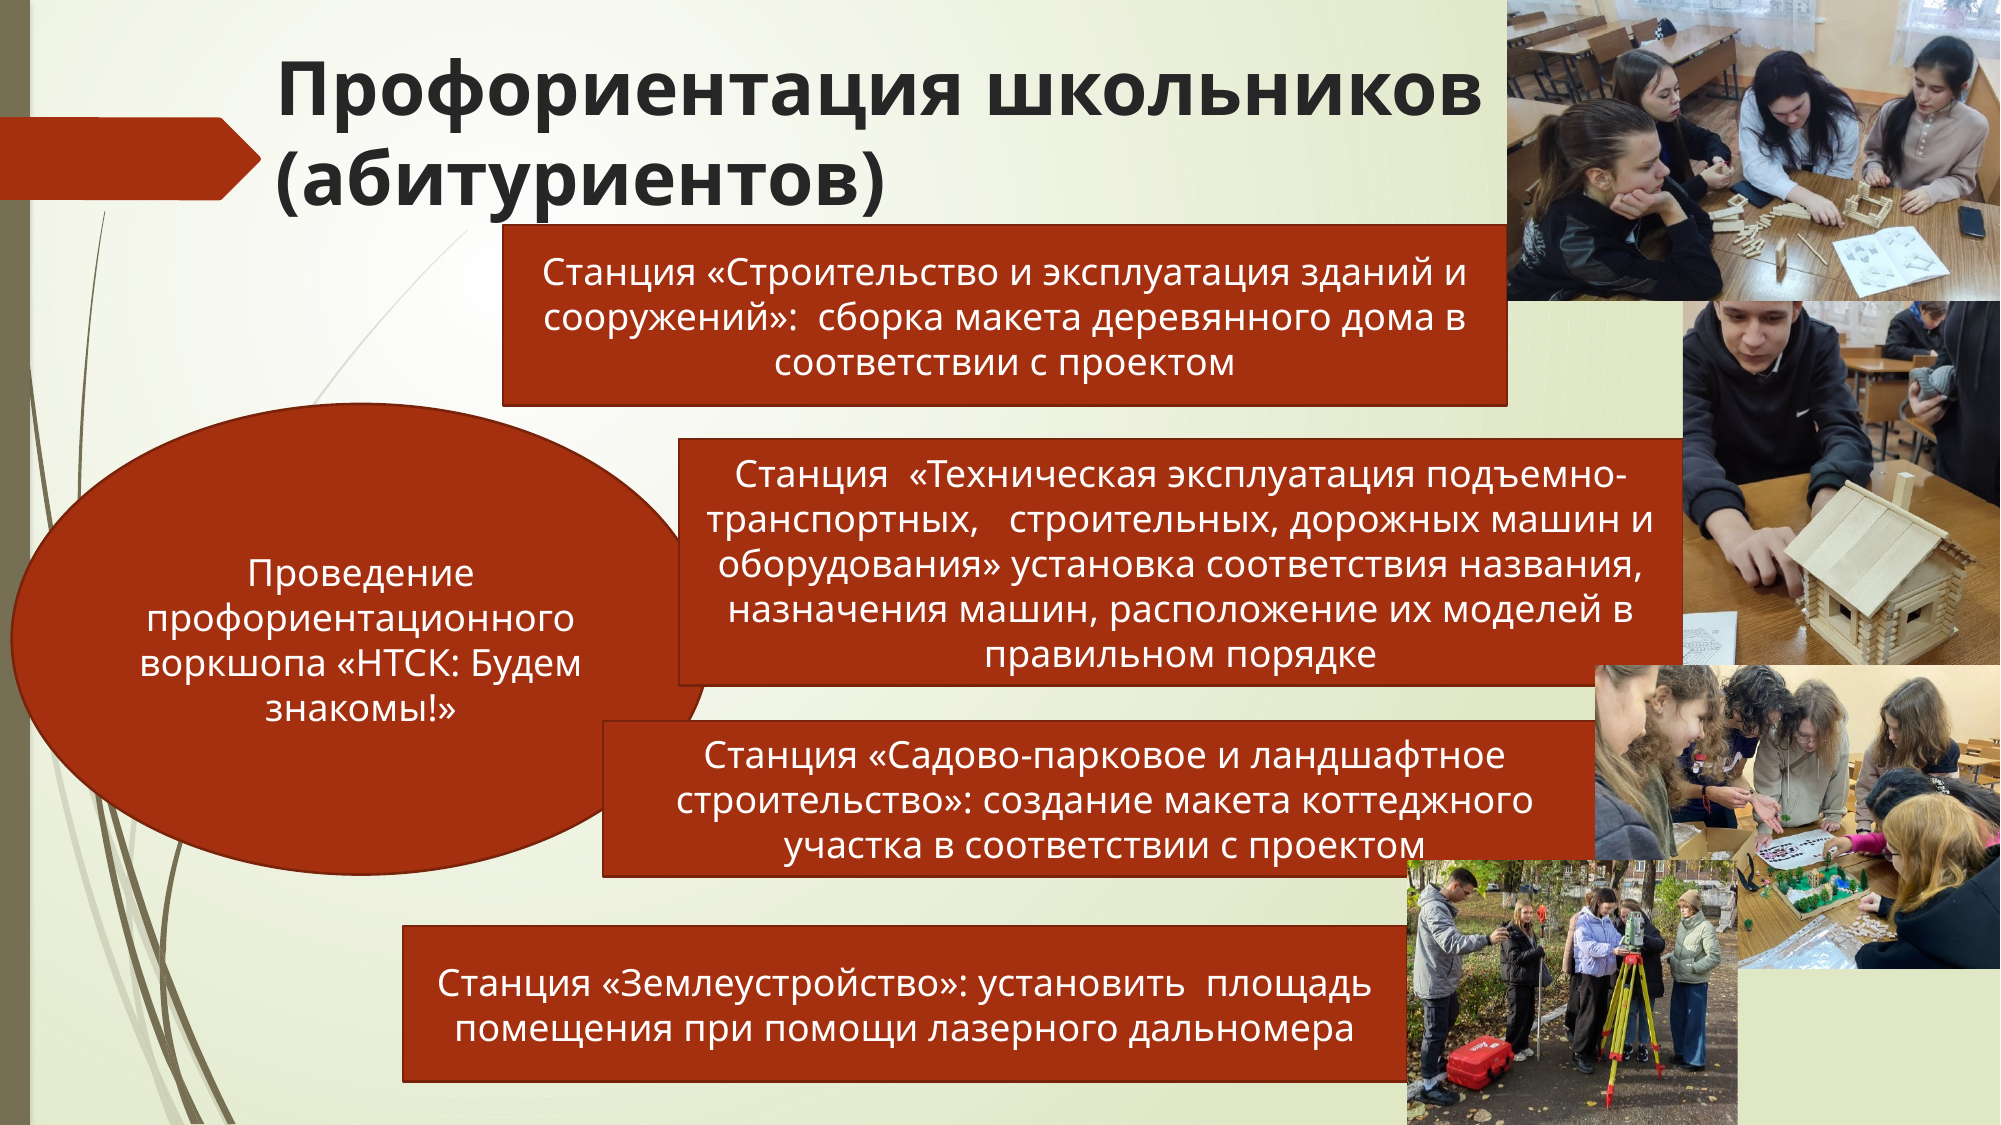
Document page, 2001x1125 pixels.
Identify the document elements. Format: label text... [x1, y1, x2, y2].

text_box Станция «Строительство и эксплуатация зданий и сооружений»: сборка макета деревянного дома в соответствии с проектом [502, 224, 1508, 407]
text_box Проведение профориентационного воркшопа «НТСК: Будем знакомы!» [10, 402, 705, 876]
picture [1406, 0, 2000, 1125]
title Профориентация школьников (абитуриентов) [260, 33, 1502, 276]
text_box Станция «Садово-парковое и ландшафтное строительство»: создание макета коттеджного участка в соответствии с проектом [602, 720, 1590, 878]
list [58, 319, 1161, 536]
text_box Станция «Землеустройство»: установить площадь помещения при помощи лазерного дальномера [402, 925, 1402, 1083]
text_box Станция «Техническая эксплуатация подъемно-транспортных, строительных, дорожных машин и оборудования» установка соответствия названия, назначения машин, расположение их моделей в правильном порядке [678, 438, 1677, 687]
